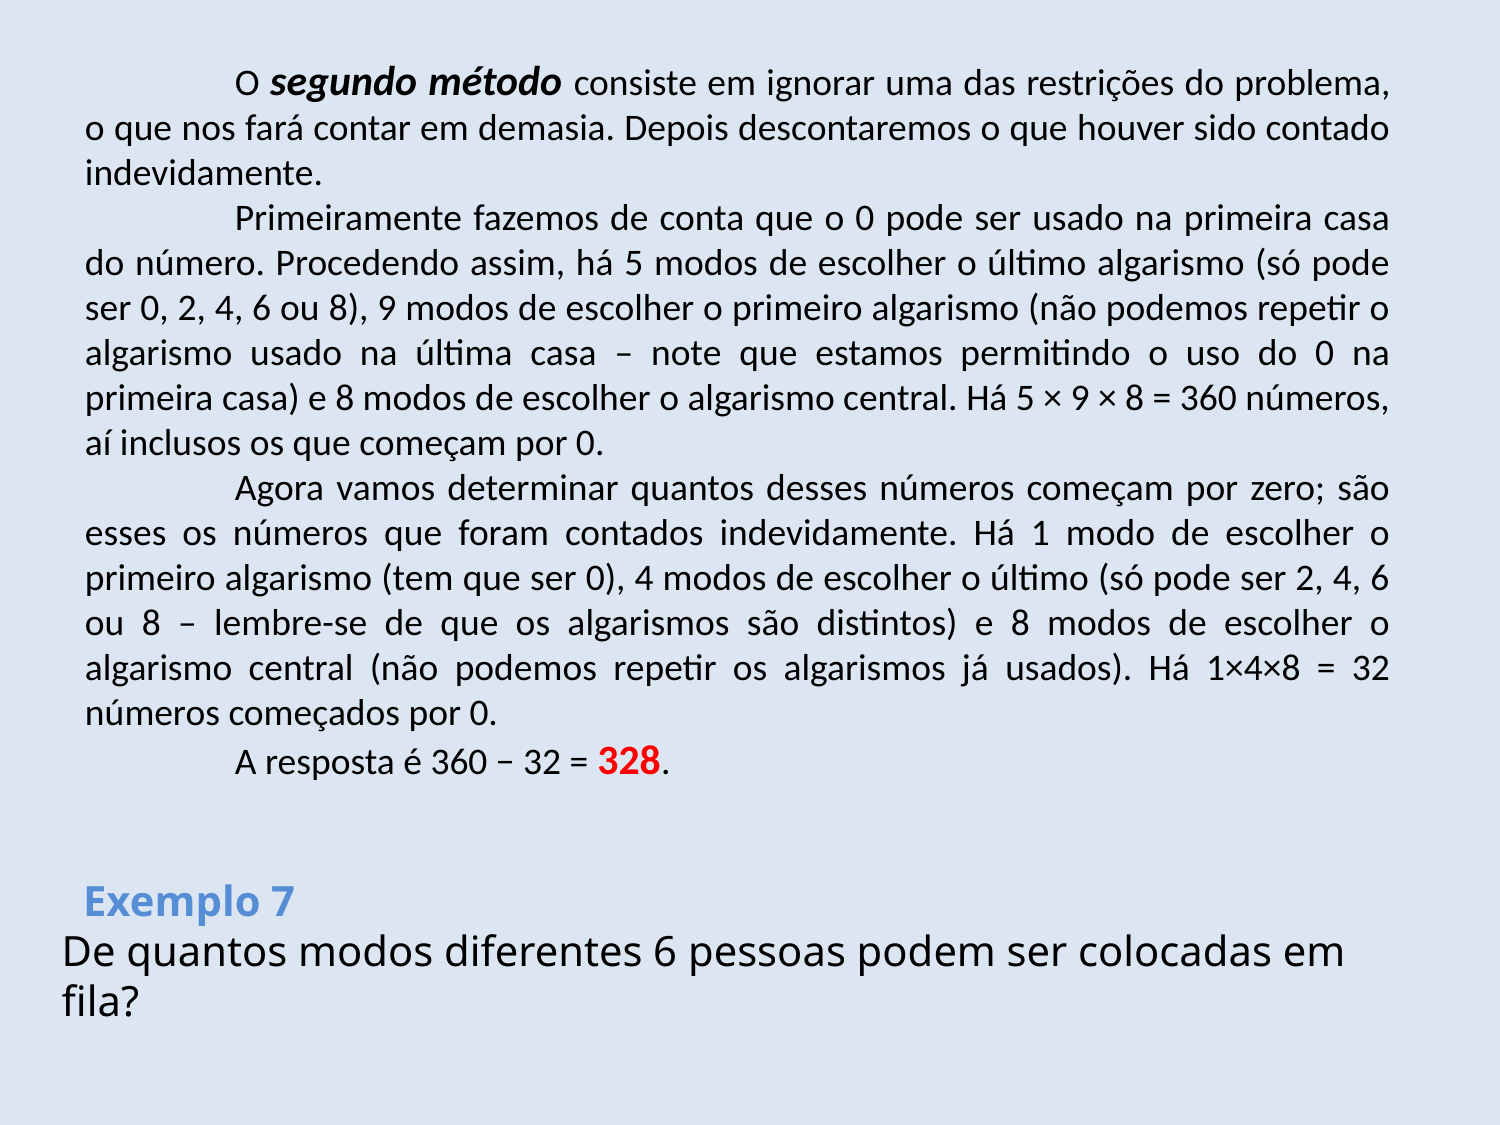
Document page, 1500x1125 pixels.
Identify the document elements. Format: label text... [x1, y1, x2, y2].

text_box Exemplo 7 De quantos modos diferentes 6 pessoas podem ser colocadas em fila? [46, 867, 1430, 1032]
text_box O segundo método consiste em ignorar uma das restrições do problema, o que nos fará contar em demasia. Depois descontaremos o que houver sido contado indevidamente. Primeiramente fazemos de conta que o 0 pode ser usado na primeira casa do número. Procedendo assim, há 5 modos de escolher o último algarismo (só pode ser 0, 2, 4, 6 ou 8), 9 modos de escolher o primeiro algarismo (não podemos repetir o algarismo usado na última casa – note que estamos permitindo o uso do 0 na primeira casa) e 8 modos de escolher o algarismo central. Há 5 × 9 × 8 = 360 números, aí inclusos os que começam por 0. Agora vamos determinar quantos desses números começam por zero; são esses os números que foram contados indevidamente. Há 1 modo de escolher o primeiro algarismo (tem que ser 0), 4 modos de escolher o último (só pode ser 2, 4, 6 ou 8 – lembre-se de que os algarismos são distintos) e 8 modos de escolher o algarismo central (não podemos repetir os algarismos já usados). Há 1×4×8 = 32 números começados por 0. A resposta é 360 − 32 = 328. [70, 46, 1407, 836]
